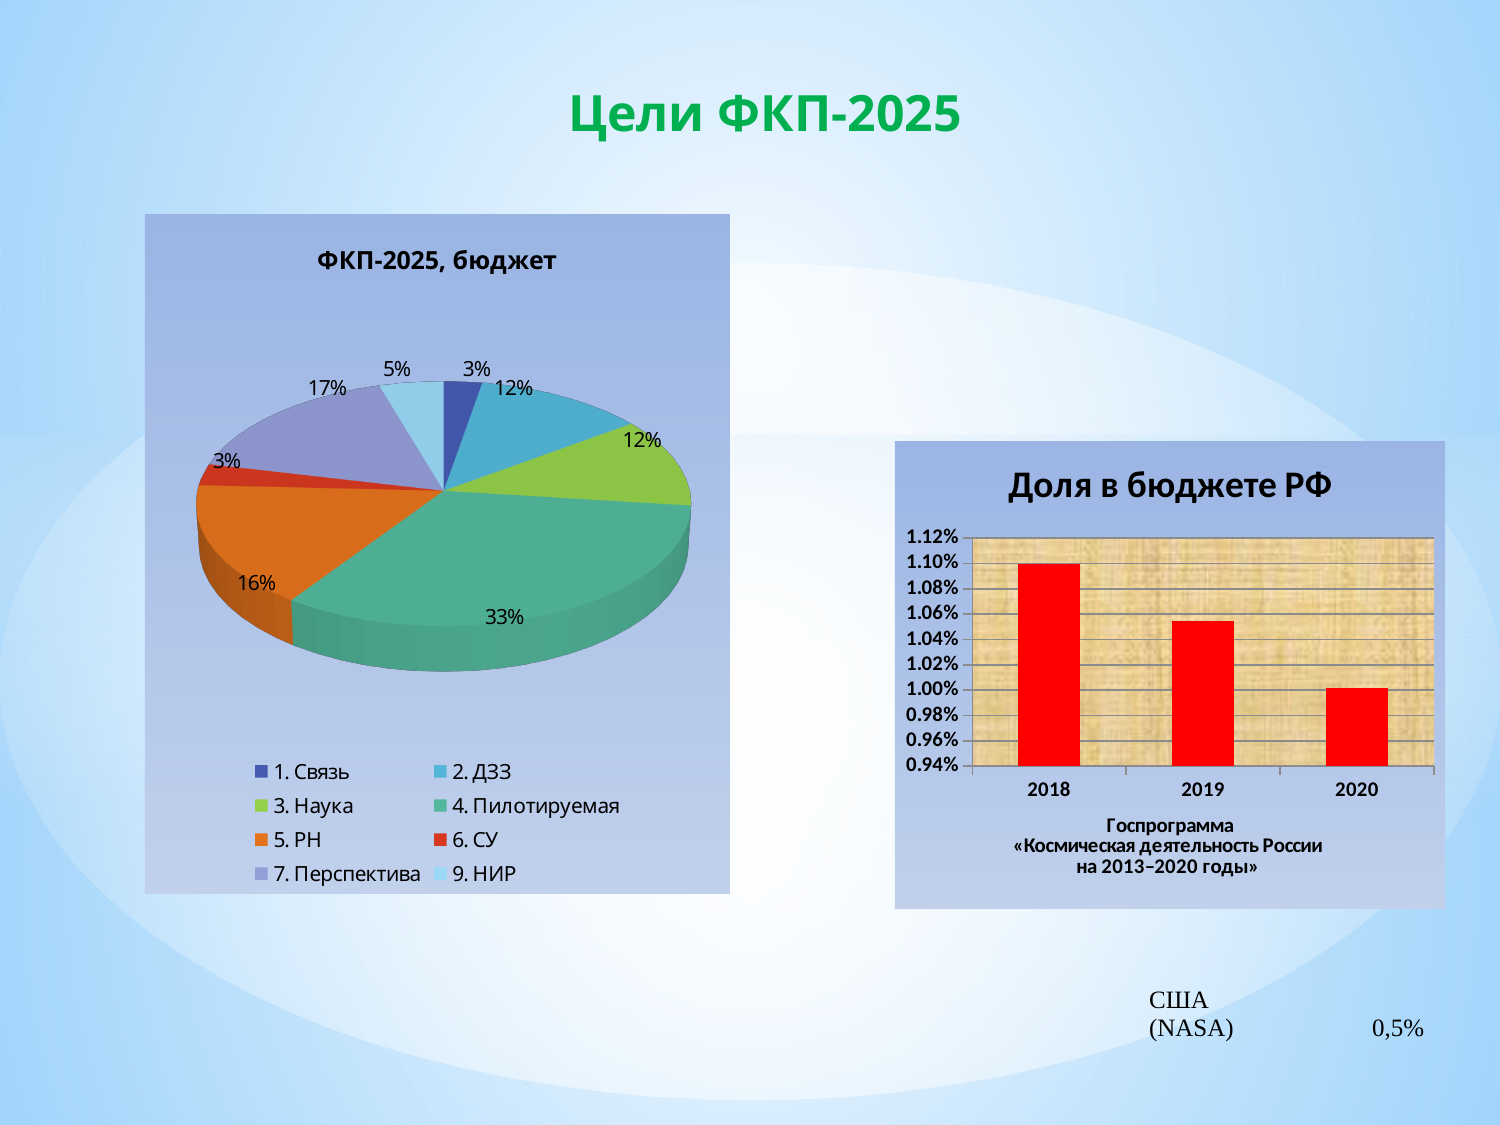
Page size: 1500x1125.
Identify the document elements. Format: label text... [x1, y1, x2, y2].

table_header США (NASA) [1149, 986, 1262, 1042]
text_box Цели ФКП-2025 [476, 74, 1023, 140]
chart [894, 440, 1446, 910]
chart [144, 213, 731, 894]
table_header 0,5% [1262, 986, 1424, 1042]
